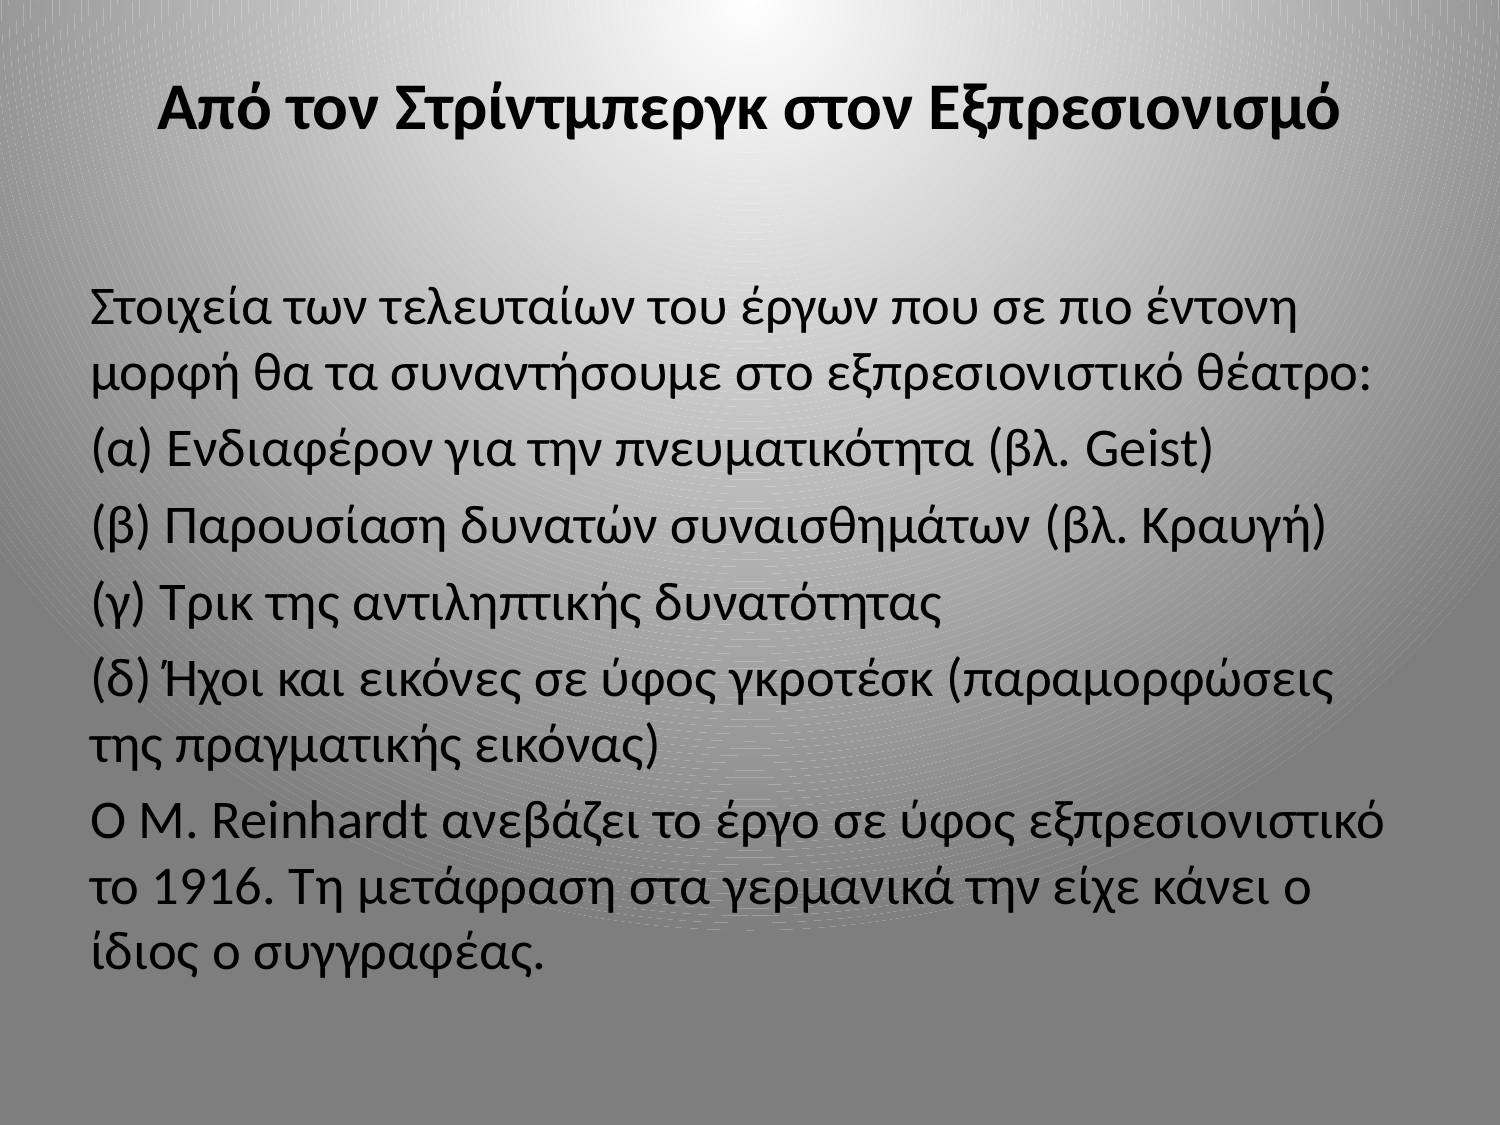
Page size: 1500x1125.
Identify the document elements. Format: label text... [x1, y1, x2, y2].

list Στοιχεία των τελευταίων του έργων που σε πιο έντονη μορφή θα τα συναντήσουμε στο εξπρεσιονιστικό θέατρο: (α) Ενδιαφέρον για την πνευματικότητα (βλ. Geist) (β) Παρουσίαση δυνατών συναισθημάτων (βλ. Κραυγή) (γ) Τρικ της αντιληπτικής δυνατότητας (δ) Ήχοι και εικόνες σε ύφος γκροτέσκ (παραμορφώσεις της πραγματικής εικόνας) Ο M. Reinhardt ανεβάζει το έργο σε ύφος εξπρεσιονιστικό το 1916. Τη μετάφραση στα γερμανικά την είχε κάνει ο ίδιος ο συγγραφέας. [75, 262, 1425, 1005]
title Από τον Στρίντμπεργκ στον Εξπρεσιονισμό [75, 45, 1425, 161]
